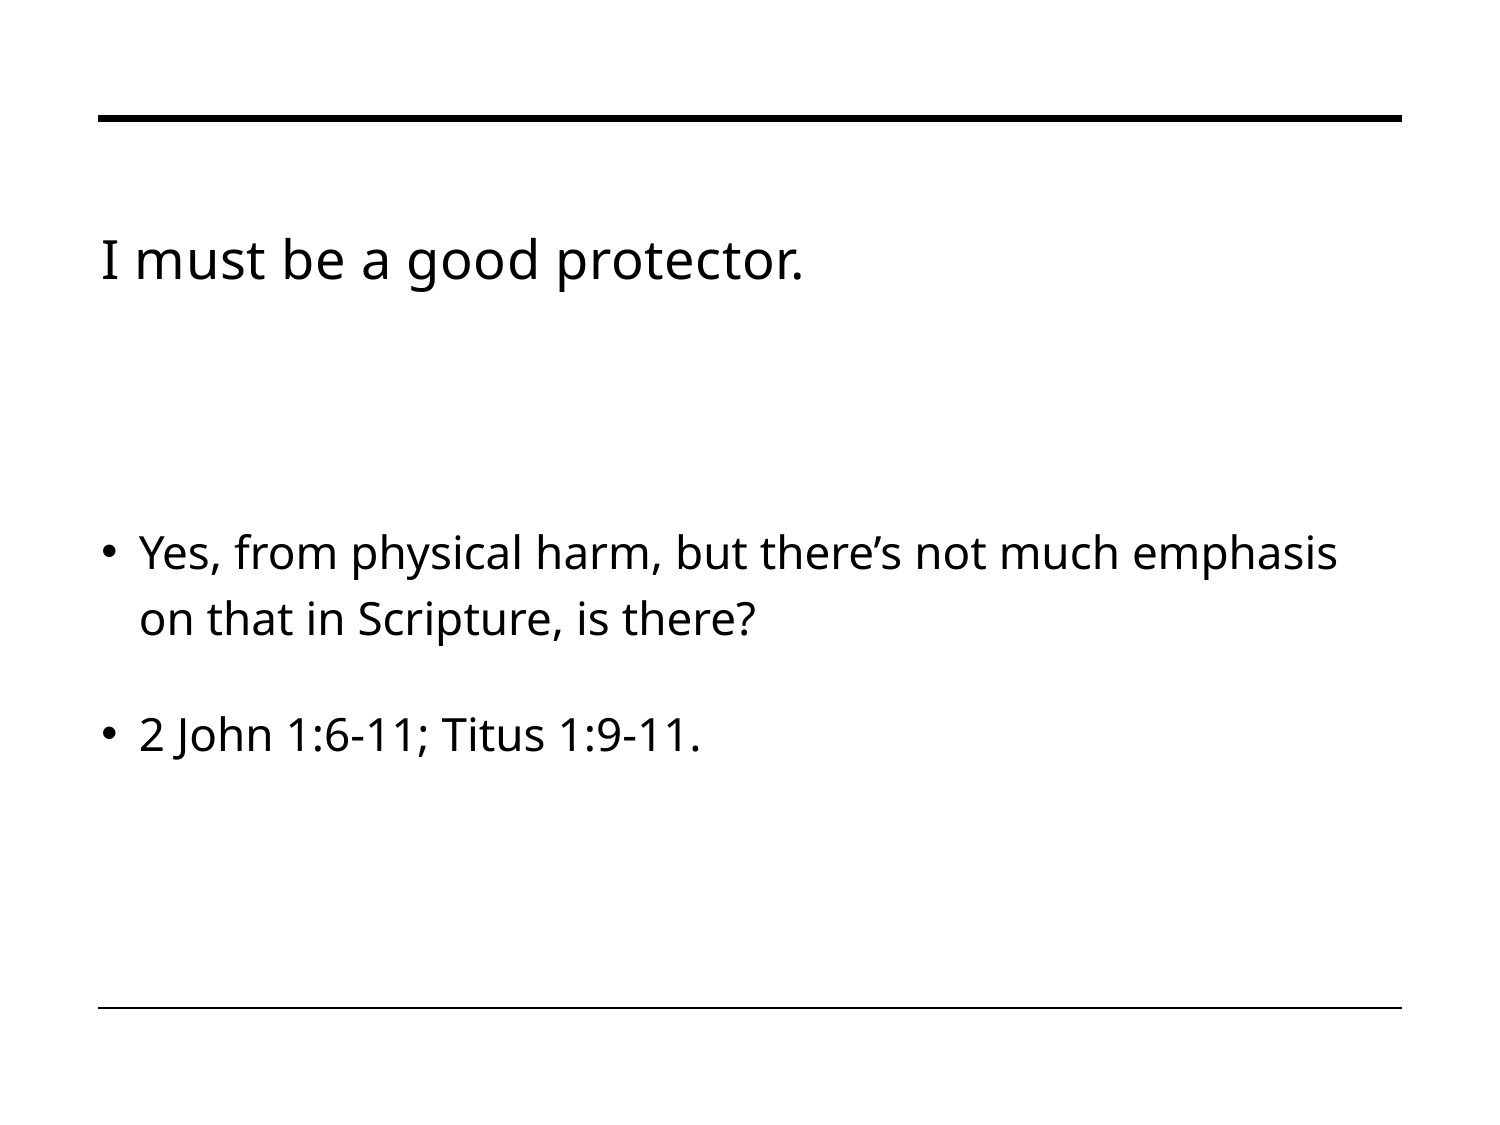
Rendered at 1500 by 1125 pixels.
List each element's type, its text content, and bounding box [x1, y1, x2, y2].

list Yes, from physical harm, but there’s not much emphasis on that in Scripture, is there? 2 John 1:6-11; Titus 1:9-11. [86, 394, 1402, 995]
title I must be a good protector. [86, 151, 1402, 356]
